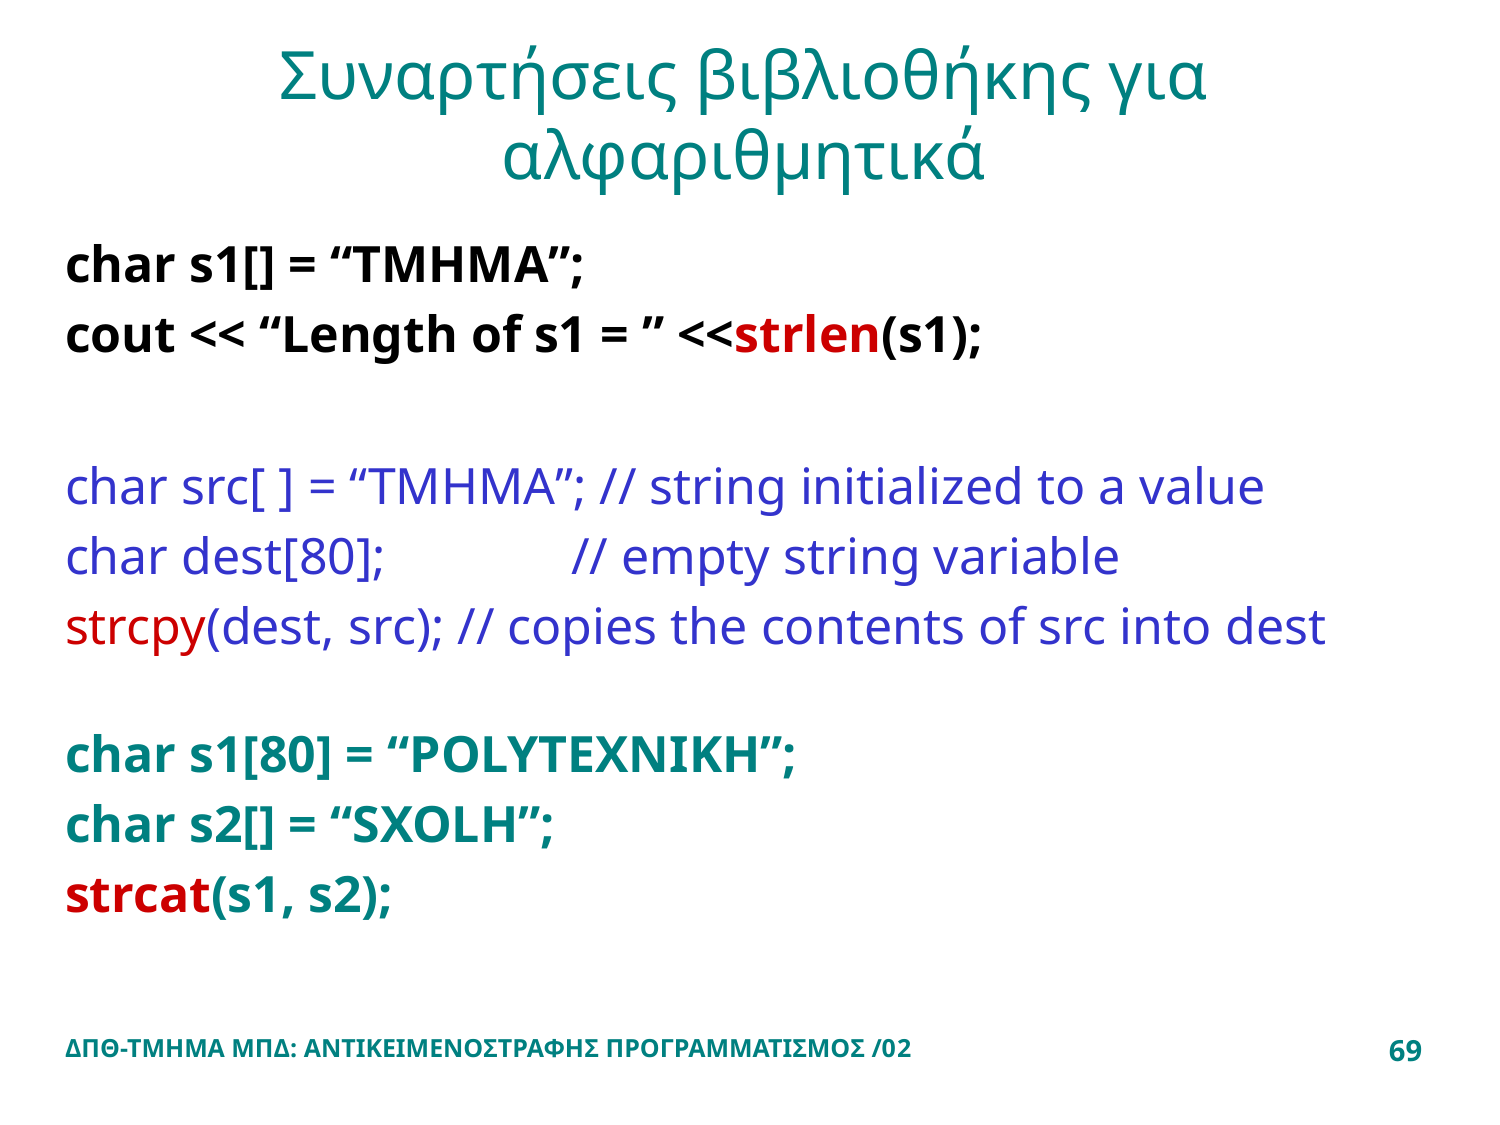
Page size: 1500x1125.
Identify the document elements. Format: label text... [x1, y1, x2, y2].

title Συναρτήσεις βιβλιοθήκης για αλφαριθμητικά [50, 50, 1438, 175]
list char s1[] = “TMHMA”; cout << “Length of s1 = ” <<strlen(s1); char src[ ] = “TMHMA”; // string initialized to a value char dest[80]; // empty string variable strcpy(dest, src); // copies the contents of src into dest char s1[80] = “POLYTEXNIKH”; char s2[] = “SXOLH”; strcat(s1, s2); [50, 224, 1450, 1000]
footer ΔΠΘ-ΤΜΗΜΑ ΜΠΔ: ΑΝΤΙΚΕΙΜΕΝΟΣΤΡΑΦΗΣ ΠΡΟΓΡΑΜΜΑΤΙΣΜΟΣ /02 [49, 1024, 1213, 1101]
slide_number 69 [1249, 1024, 1438, 1101]
